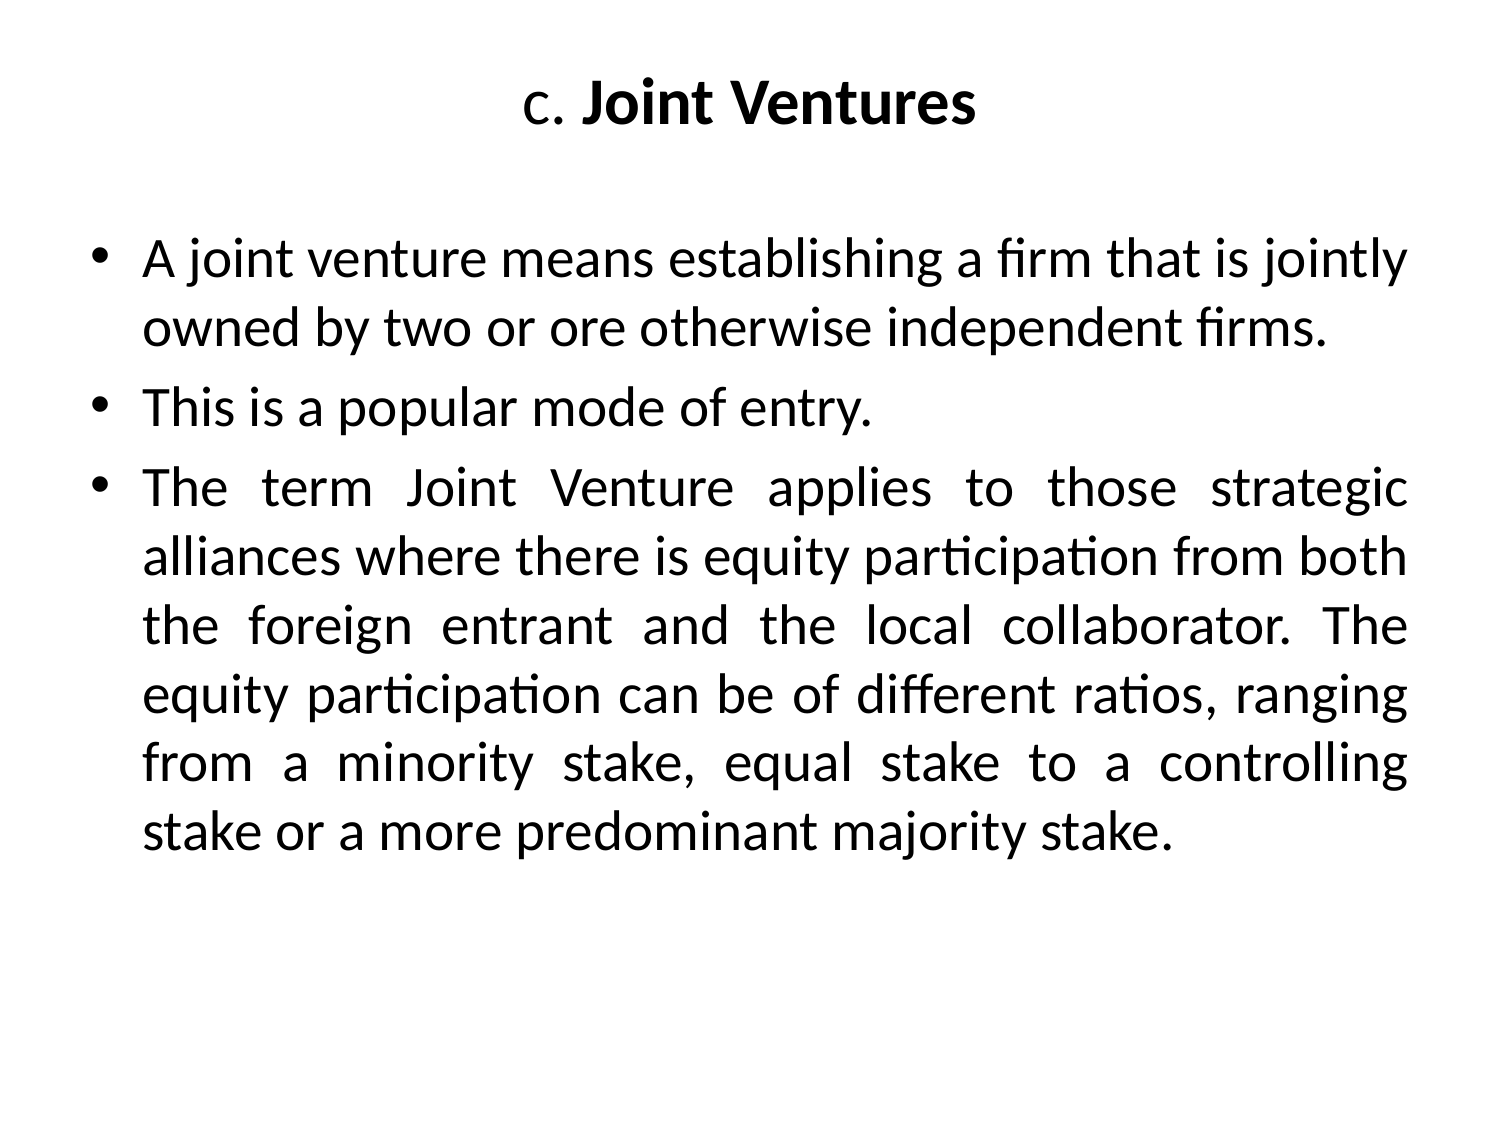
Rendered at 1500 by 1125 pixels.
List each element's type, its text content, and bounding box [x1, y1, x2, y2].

list A joint venture means establishing a firm that is jointly owned by two or ore otherwise independent firms. This is a popular mode of entry. The term Joint Venture applies to those strategic alliances where there is equity participation from both the foreign entrant and the local collaborator. The equity participation can be of different ratios, ranging from a minority stake, equal stake to a controlling stake or a more predominant majority stake. [75, 212, 1425, 1005]
title c. Joint Ventures [75, 45, 1425, 150]
